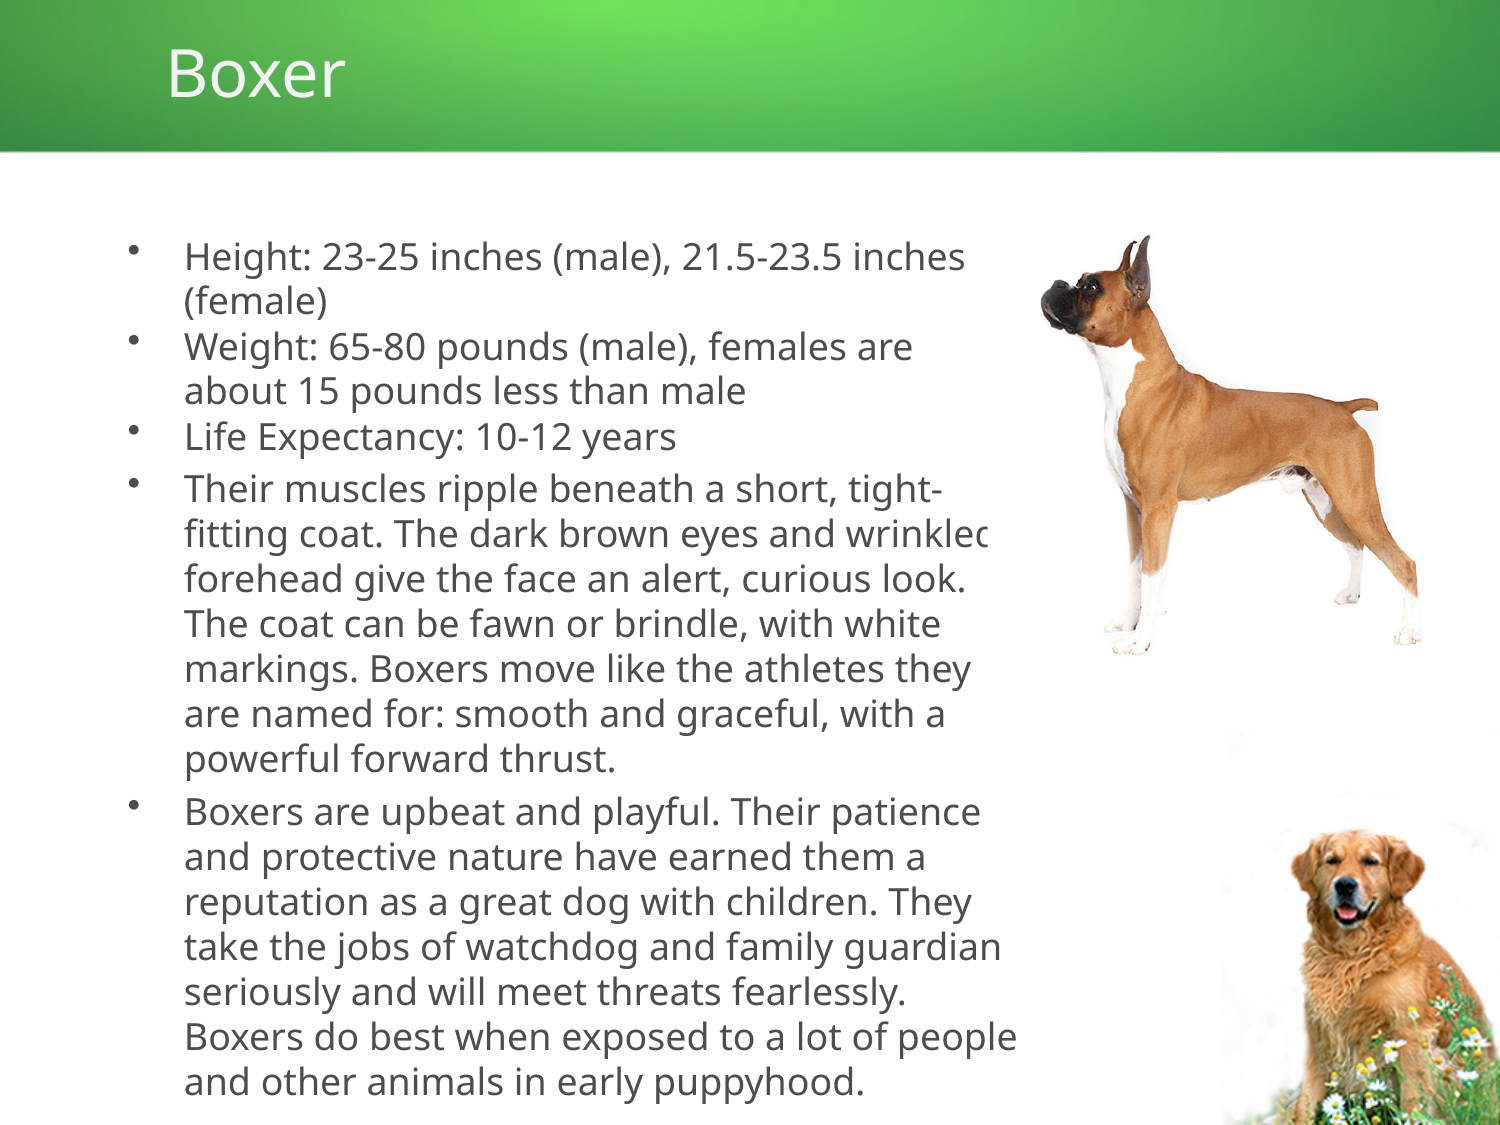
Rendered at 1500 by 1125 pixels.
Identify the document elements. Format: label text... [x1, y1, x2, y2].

picture [0, 0, 1500, 1125]
list Height: 23-25 inches (male), 21.5-23.5 inches (female) Weight: 65-80 pounds (male), females are about 15 pounds less than male Life Expectancy: 10-12 years Their muscles ripple beneath a short, tight-fitting coat. The dark brown eyes and wrinkled forehead give the face an alert, curious look. The coat can be fawn or brindle, with white markings. Boxers move like the athletes they are named for: smooth and graceful, with a powerful forward thrust. Boxers are upbeat and playful. Their patience and protective nature have earned them a reputation as a great dog with children. They take the jobs of watchdog and family guardian seriously and will meet threats fearlessly. Boxers do best when exposed to a lot of people and other animals in early puppyhood. [112, 224, 1038, 1113]
title Boxer [150, 12, 1350, 130]
